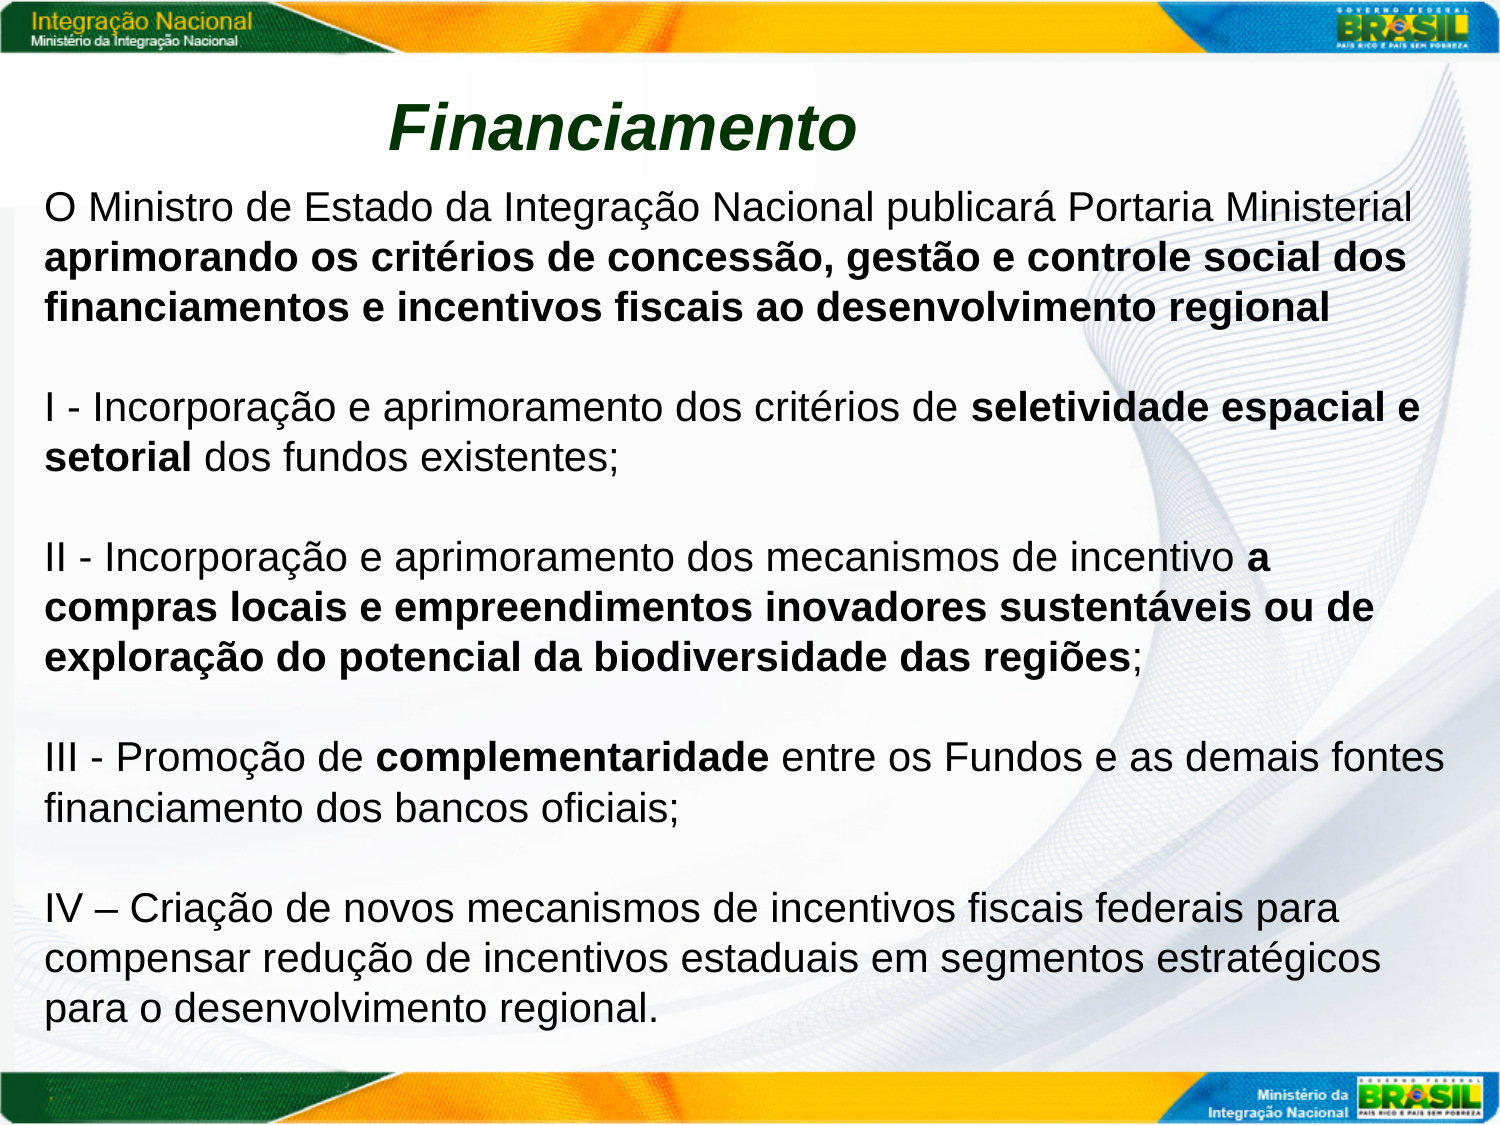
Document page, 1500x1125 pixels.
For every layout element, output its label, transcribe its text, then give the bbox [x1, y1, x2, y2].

title Financiamento [371, 21, 877, 172]
text_box O Ministro de Estado da Integração Nacional publicará Portaria Ministerial aprimorando os critérios de concessão, gestão e controle social dos financiamentos e incentivos fiscais ao desenvolvimento regional I - Incorporação e aprimoramento dos critérios de seletividade espacial e setorial dos fundos existentes; II - Incorporação e aprimoramento dos mecanismos de incentivo a compras locais e empreendimentos inovadores sustentáveis ou de exploração do potencial da biodiversidade das regiões; III - Promoção de complementaridade entre os Fundos e as demais fontes financiamento dos bancos oficiais; IV – Criação de novos mecanismos de incentivos fiscais federais para compensar redução de incentivos estaduais em segmentos estratégicos para o desenvolvimento regional. [29, 172, 1465, 1038]
picture [0, 0, 1500, 1125]
